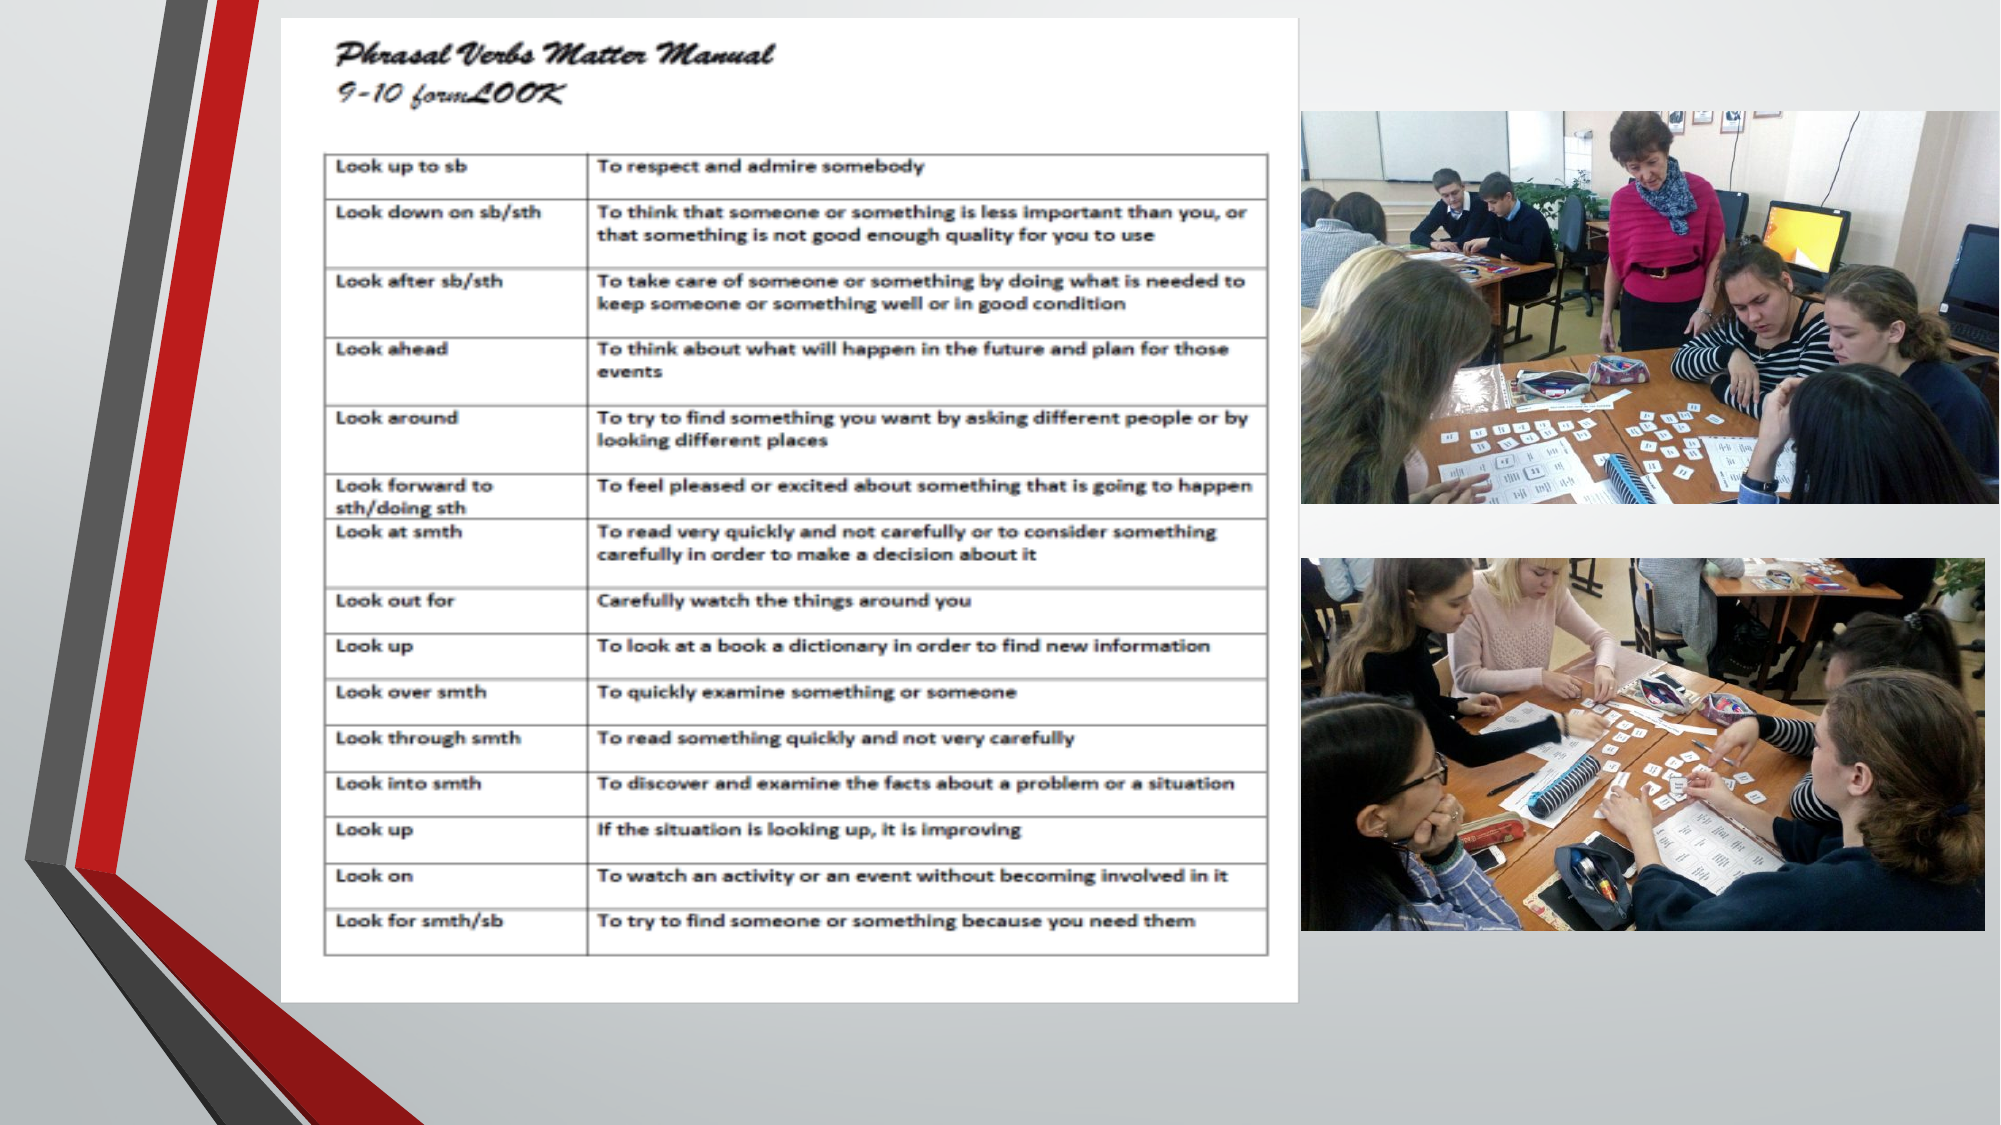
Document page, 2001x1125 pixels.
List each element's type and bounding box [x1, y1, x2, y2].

picture [1301, 110, 1999, 504]
picture [1301, 558, 1985, 931]
list [281, 18, 1305, 1008]
